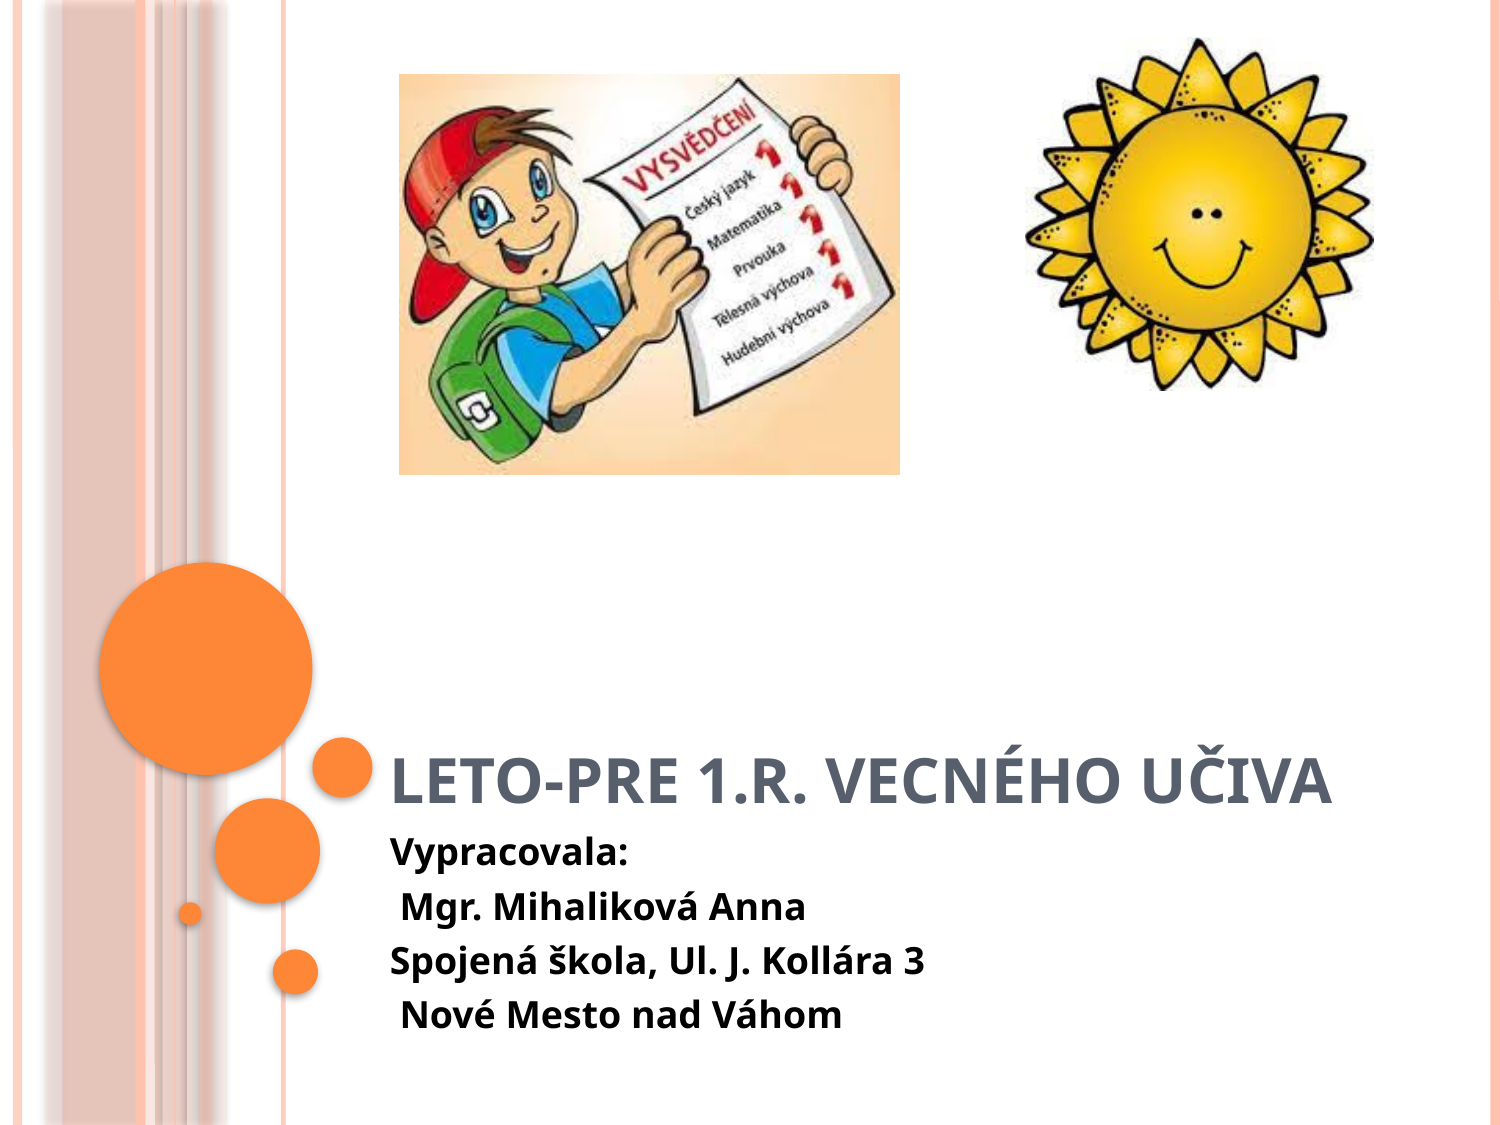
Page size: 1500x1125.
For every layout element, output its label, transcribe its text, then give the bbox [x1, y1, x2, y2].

picture [1024, 36, 1374, 392]
title Leto-pre 1.r. Vecného učiva [375, 512, 1388, 820]
subtitle Vypracovala: Mgr. Mihaliková Anna Spojená škola, Ul. J. Kollára 3 Nové Mesto nad Váhom [375, 820, 1388, 1046]
picture [399, 74, 901, 476]
